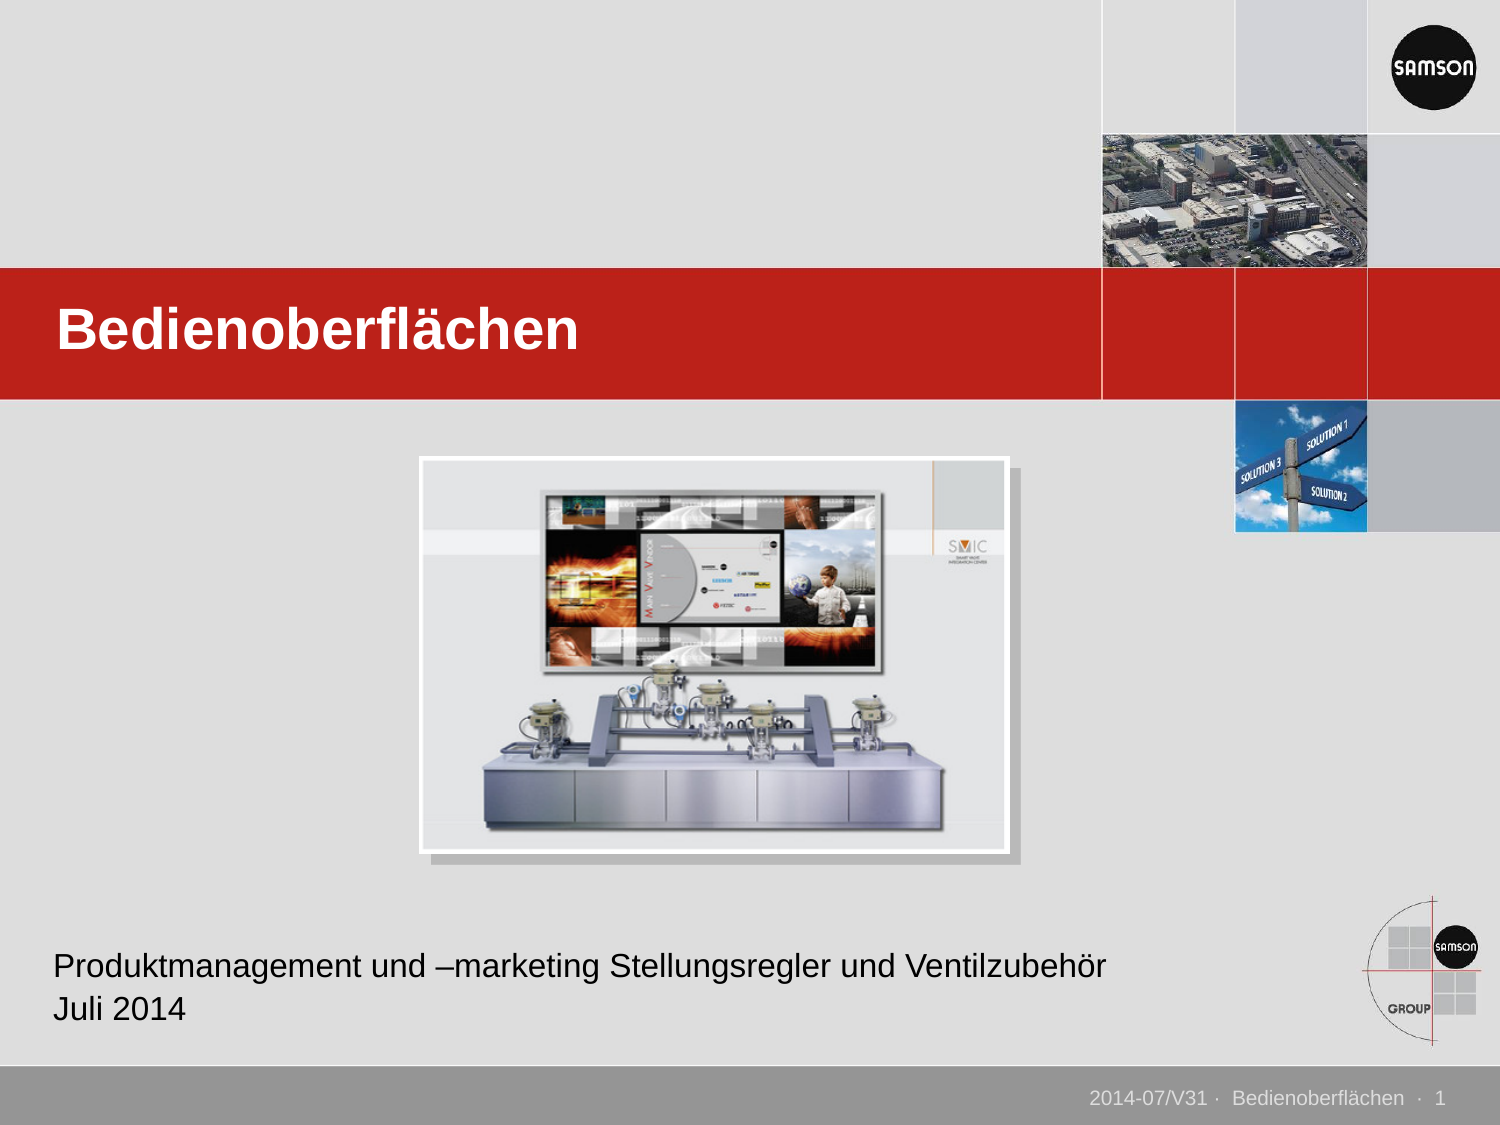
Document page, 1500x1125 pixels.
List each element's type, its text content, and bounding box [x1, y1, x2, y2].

picture [0, 0, 1500, 1125]
title Bedienoberflächen [53, 278, 1057, 374]
text_box Produktmanagement und –marketing Stellungsregler und Ventilzubehör Juli 2014 [53, 893, 1187, 1047]
text_box 2014-07/V31 · Bedienoberflächen · 1 [280, 1077, 1461, 1110]
